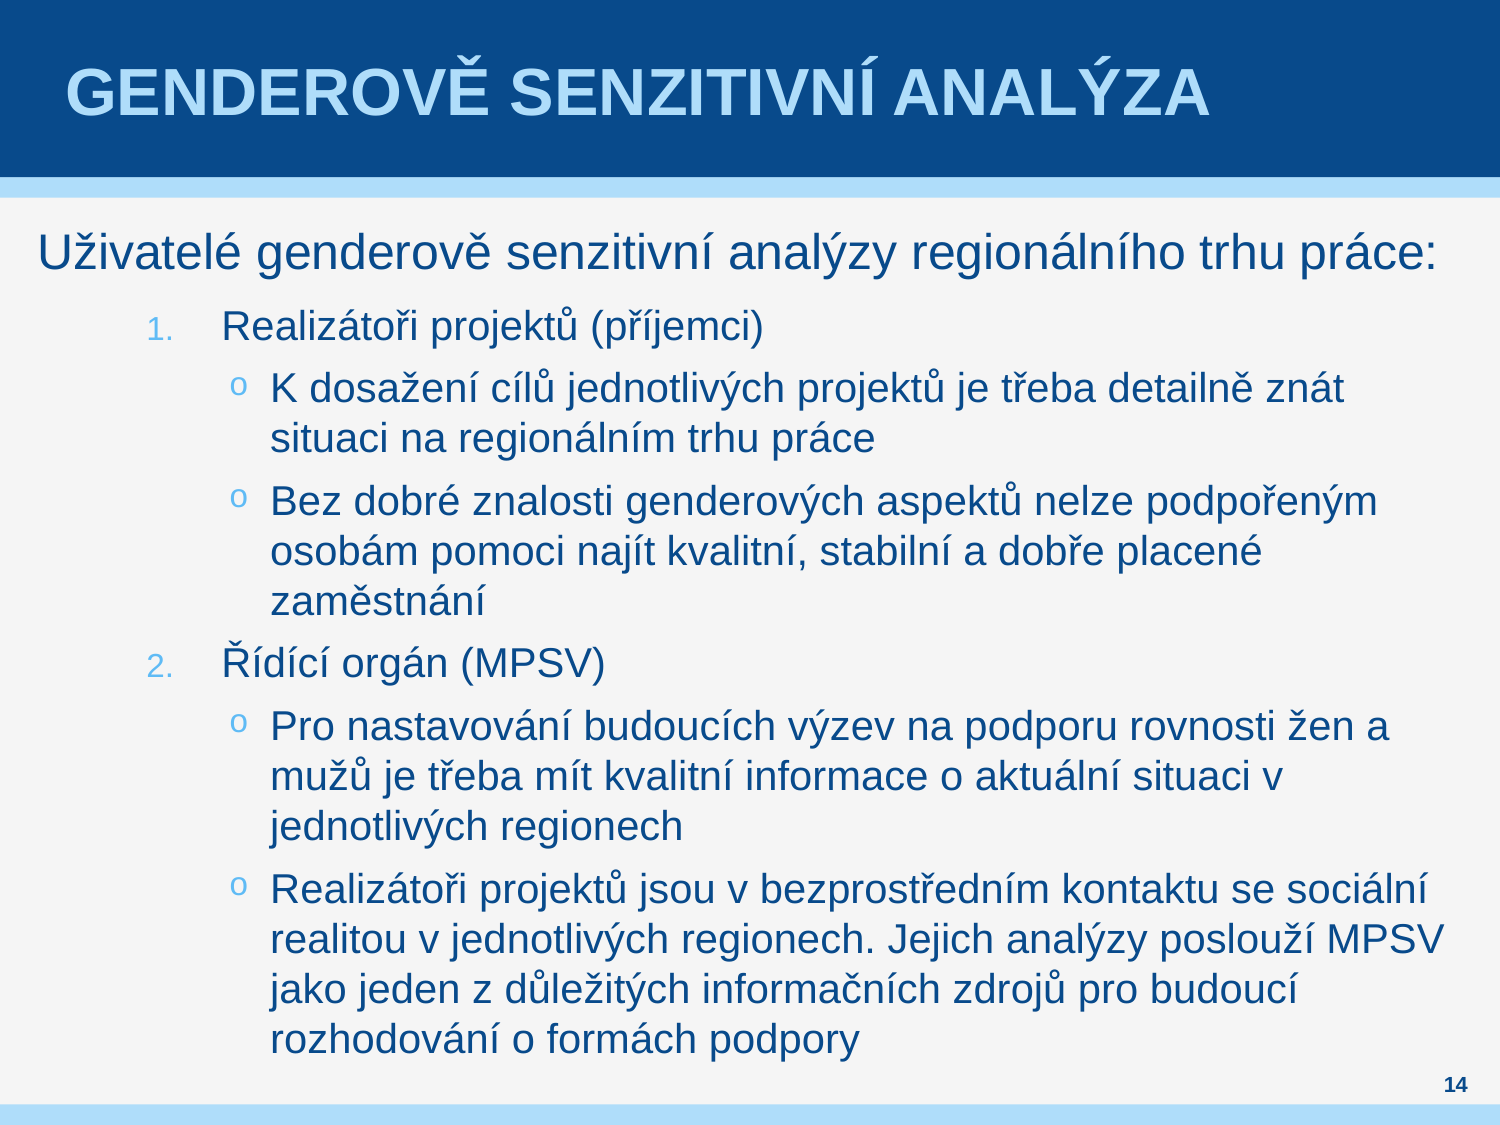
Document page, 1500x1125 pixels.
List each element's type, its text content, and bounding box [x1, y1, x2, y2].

title Genderově senzitivní analýza [59, 0, 1441, 178]
text_box Uživatelé genderově senzitivní analýzy regionálního trhu práce: Realizátoři projektů (příjemci) K dosažení cílů jednotlivých projektů je třeba detailně znát situaci na regionálním trhu práce Bez dobré znalosti genderových aspektů nelze podpořeným osobám pomoci najít kvalitní, stabilní a dobře placené zaměstnání Řídící orgán (MPSV) Pro nastavování budoucích výzev na podporu rovnosti žen a mužů je třeba mít kvalitní informace o aktuální situaci v jednotlivých regionech Realizátoři projektů jsou v bezprostředním kontaktu se sociální realitou v jednotlivých regionech. Jejich analýzy poslouží MPSV jako jeden z důležitých informačních zdrojů pro budoucí rozhodování o formách podpory [37, 219, 1455, 929]
slide_number 14 [1417, 1068, 1495, 1099]
